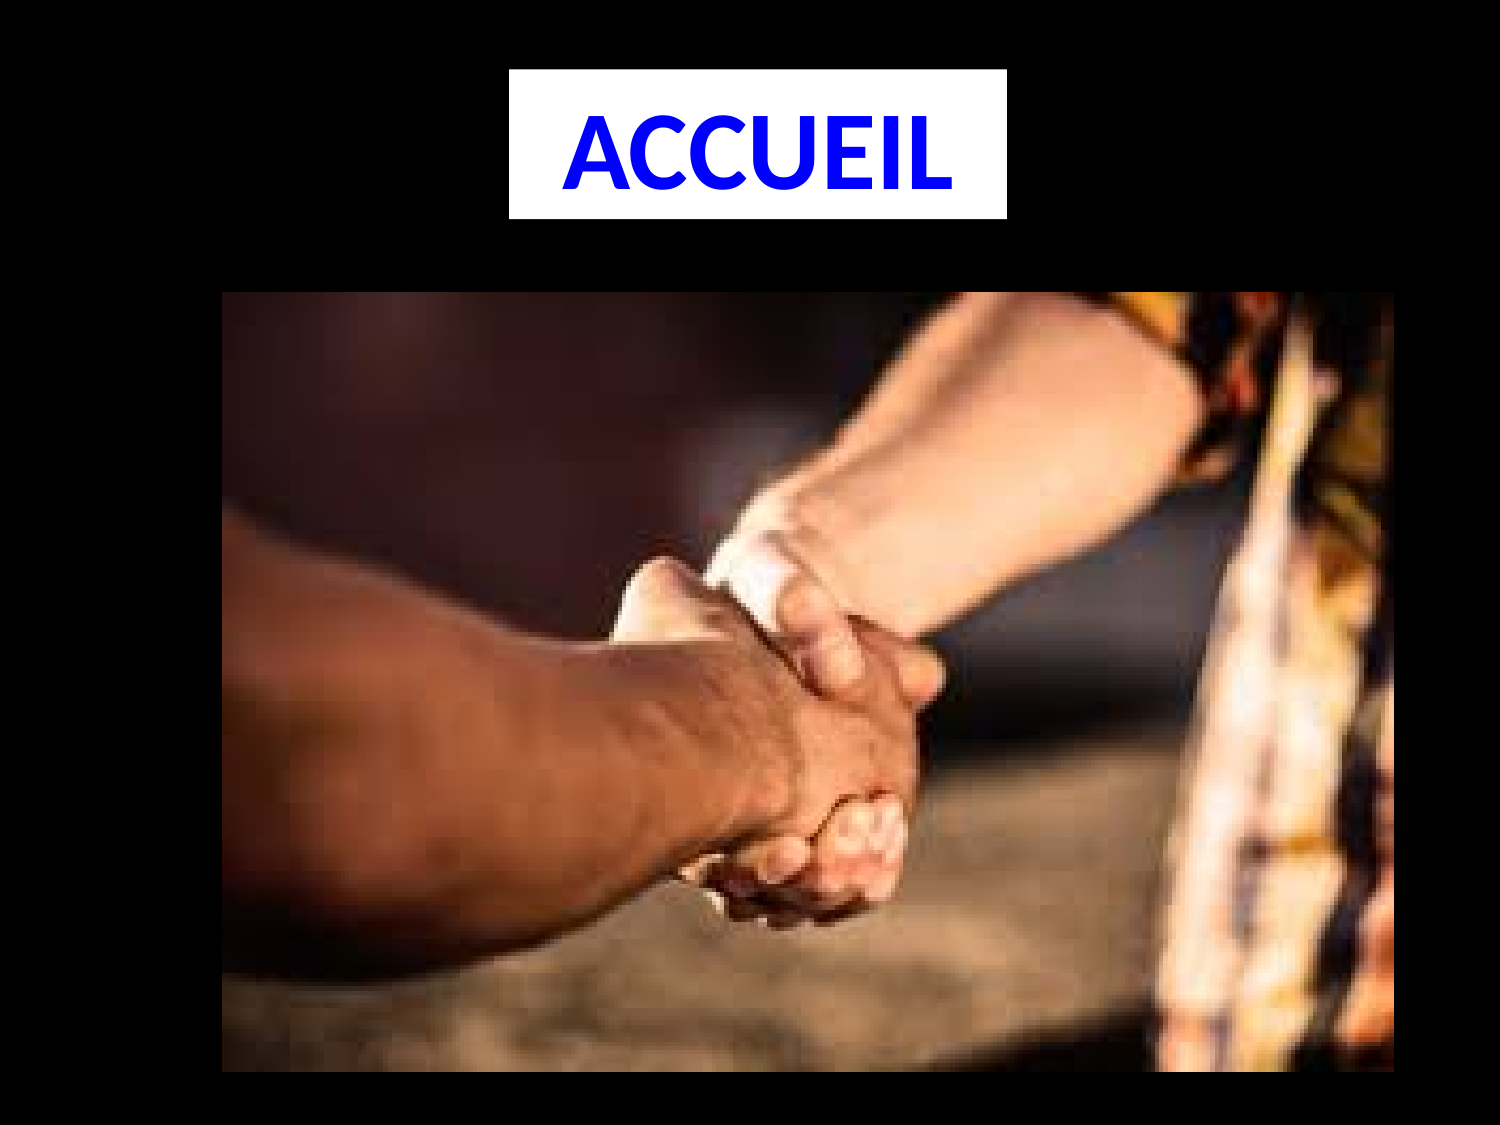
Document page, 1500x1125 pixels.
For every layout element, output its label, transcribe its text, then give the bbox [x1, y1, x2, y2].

picture [222, 292, 1394, 1072]
text_box ACCUEIL [509, 69, 1007, 220]
